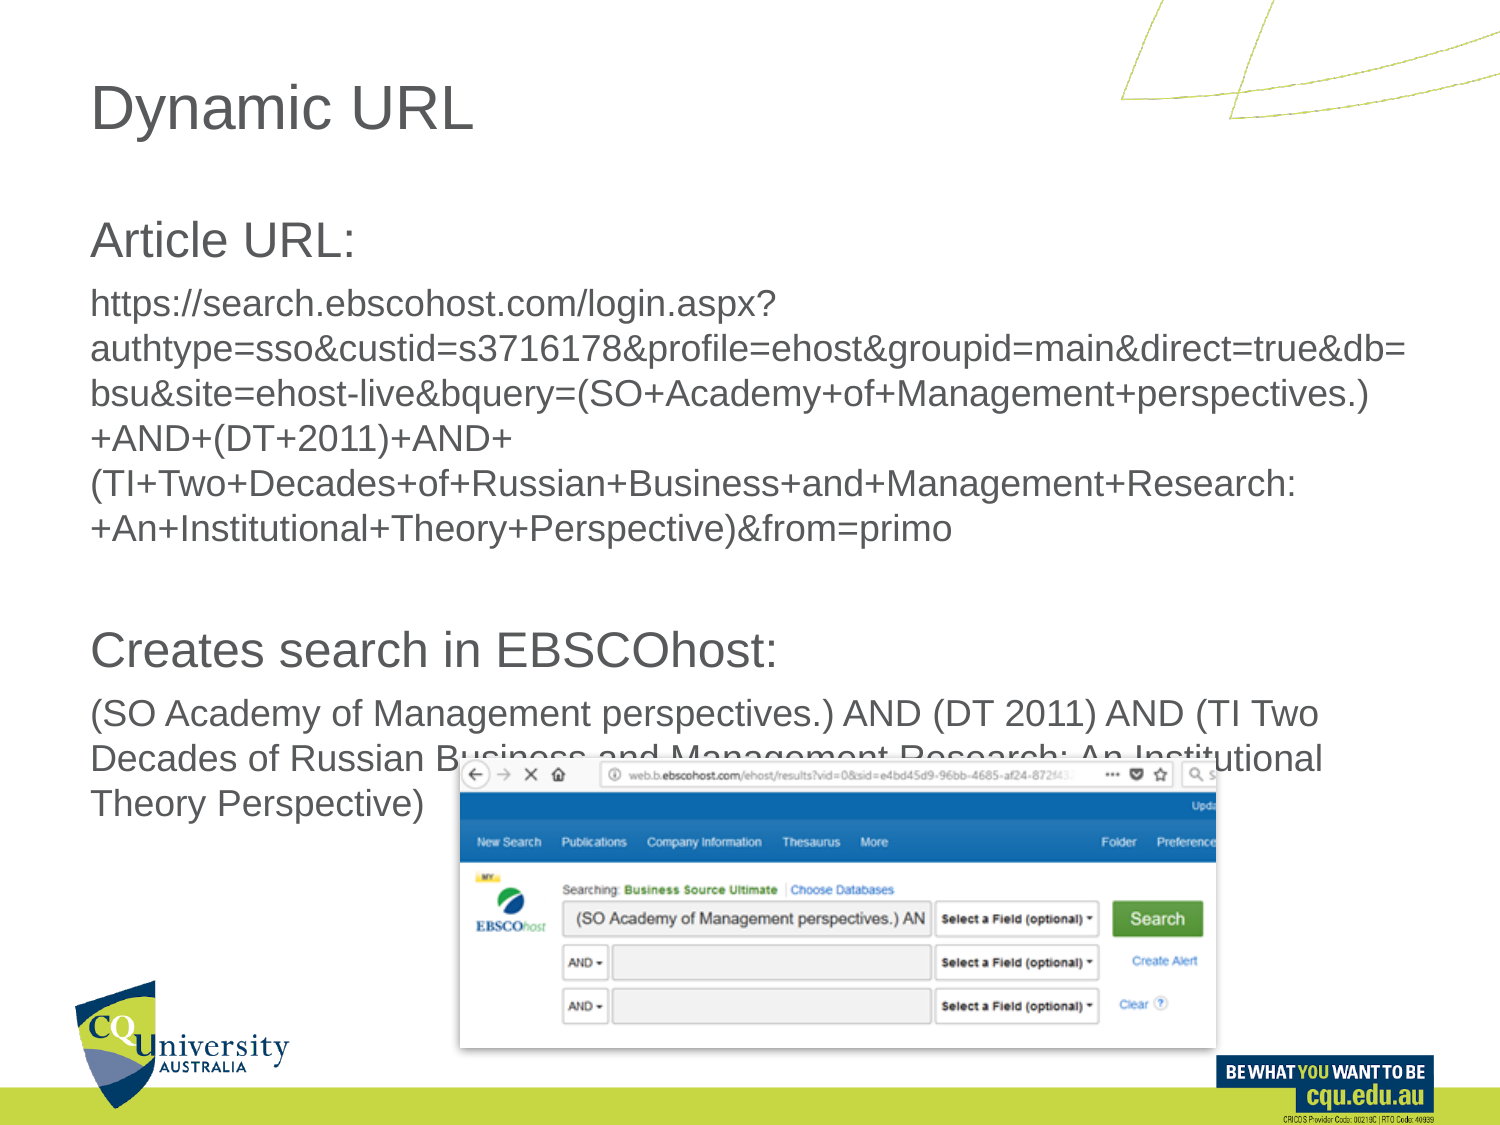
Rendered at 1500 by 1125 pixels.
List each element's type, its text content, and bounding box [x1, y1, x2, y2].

list Article URL: https://search.ebscohost.com/login.aspx?authtype=sso&custid=s3716178&profile=ehost&groupid=main&direct=true&db=bsu&site=ehost-live&bquery=(SO+Academy+of+Management+perspectives.)+AND+(DT+2011)+AND+(TI+Two+Decades+of+Russian+Business+and+Management+Research:+An+Institutional+Theory+Perspective)&from=primo Creates search in EBSCOhost: (SO Academy of Management perspectives.) AND (DT 2011) AND (TI Two Decades of Russian Business and Management Research: An Institutional Theory Perspective) [75, 199, 1425, 958]
picture [0, 0, 1500, 1125]
title Dynamic URL [75, 45, 1425, 164]
